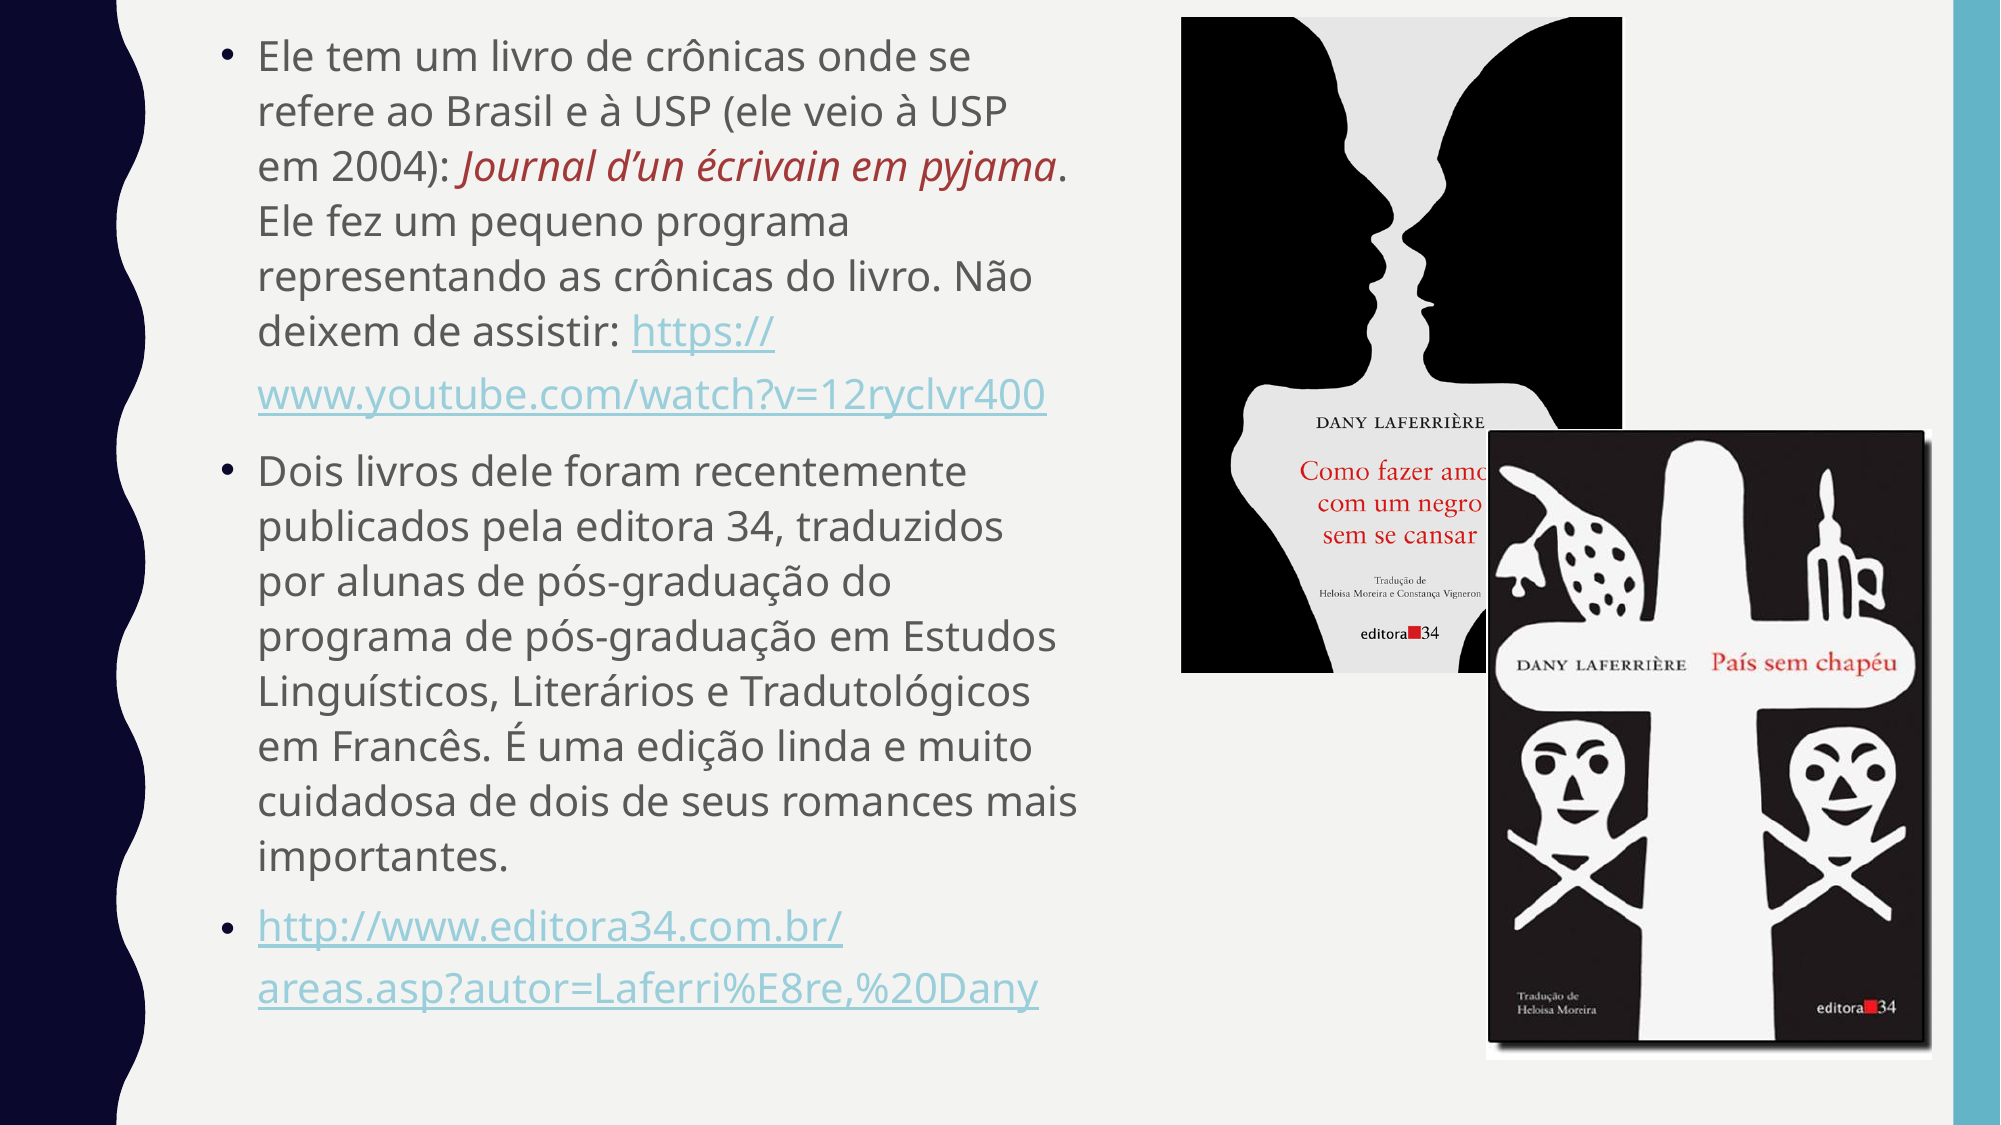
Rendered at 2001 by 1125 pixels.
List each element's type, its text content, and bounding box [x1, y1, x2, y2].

picture [1180, 17, 1932, 1060]
list Ele tem um livro de crônicas onde se refere ao Brasil e à USP (ele veio à USP em 2004): Journal d’un écrivain em pyjama. Ele fez um pequeno programa representando as crônicas do livro. Não deixem de assistir: https://www.youtube.com/watch?v=12ryclvr400 Dois livros dele foram recentemente publicados pela editora 34, traduzidos por alunas de pós-graduação do programa de pós-graduação em Estudos Linguísticos, Literários e Tradutológicos em Francês. É uma edição linda e muito cuidadosa de dois de seus romances mais importantes. http://www.editora34.com.br/areas.asp?autor=Laferri%E8re,%20Dany [205, 17, 1097, 903]
